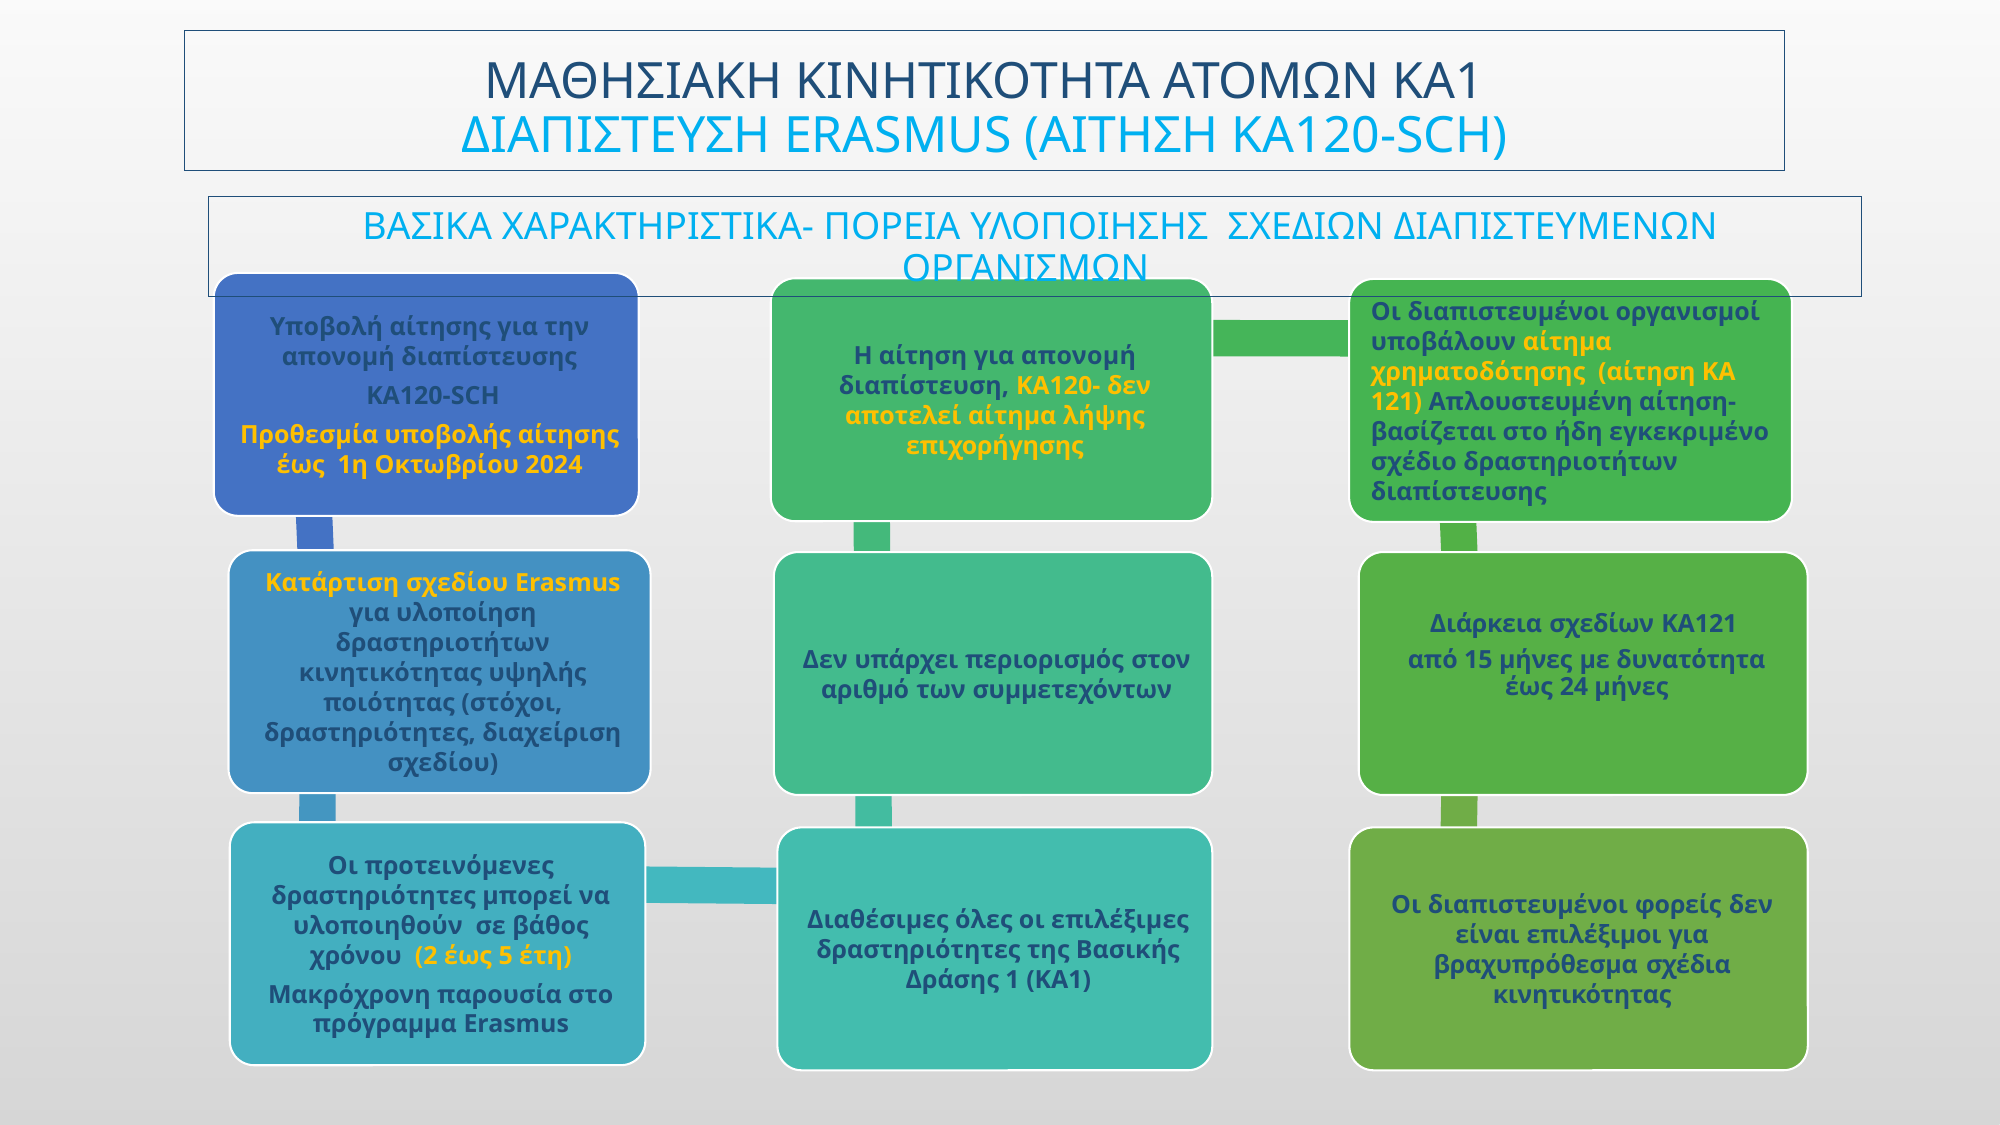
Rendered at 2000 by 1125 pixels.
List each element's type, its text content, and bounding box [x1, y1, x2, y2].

title ΜΑΘΗΣΙΑΚΗ ΚΙΝΗΤΙΚΟΤΗΤΑ ΑΤΟΜΩΝ ΚΑ1 διαπιστευση erasmus (αιτηση κα120-sch) [184, 30, 1785, 171]
text_box ΒΑΣΙΚΑ ΧΑΡΑΚΤΗΡΙΣΤΙΚΑ- ΠΟΡΕΙΑ ΥΛΟΠΟΙΗΣΗΣ ΣΧΕΔΙΩΝ ΔΙΑΠΙΣΤΕΥΜΕΝΩΝ ΟΡΓΑΝΙΣΜΩΝ [208, 196, 1862, 297]
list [184, 219, 1839, 1071]
